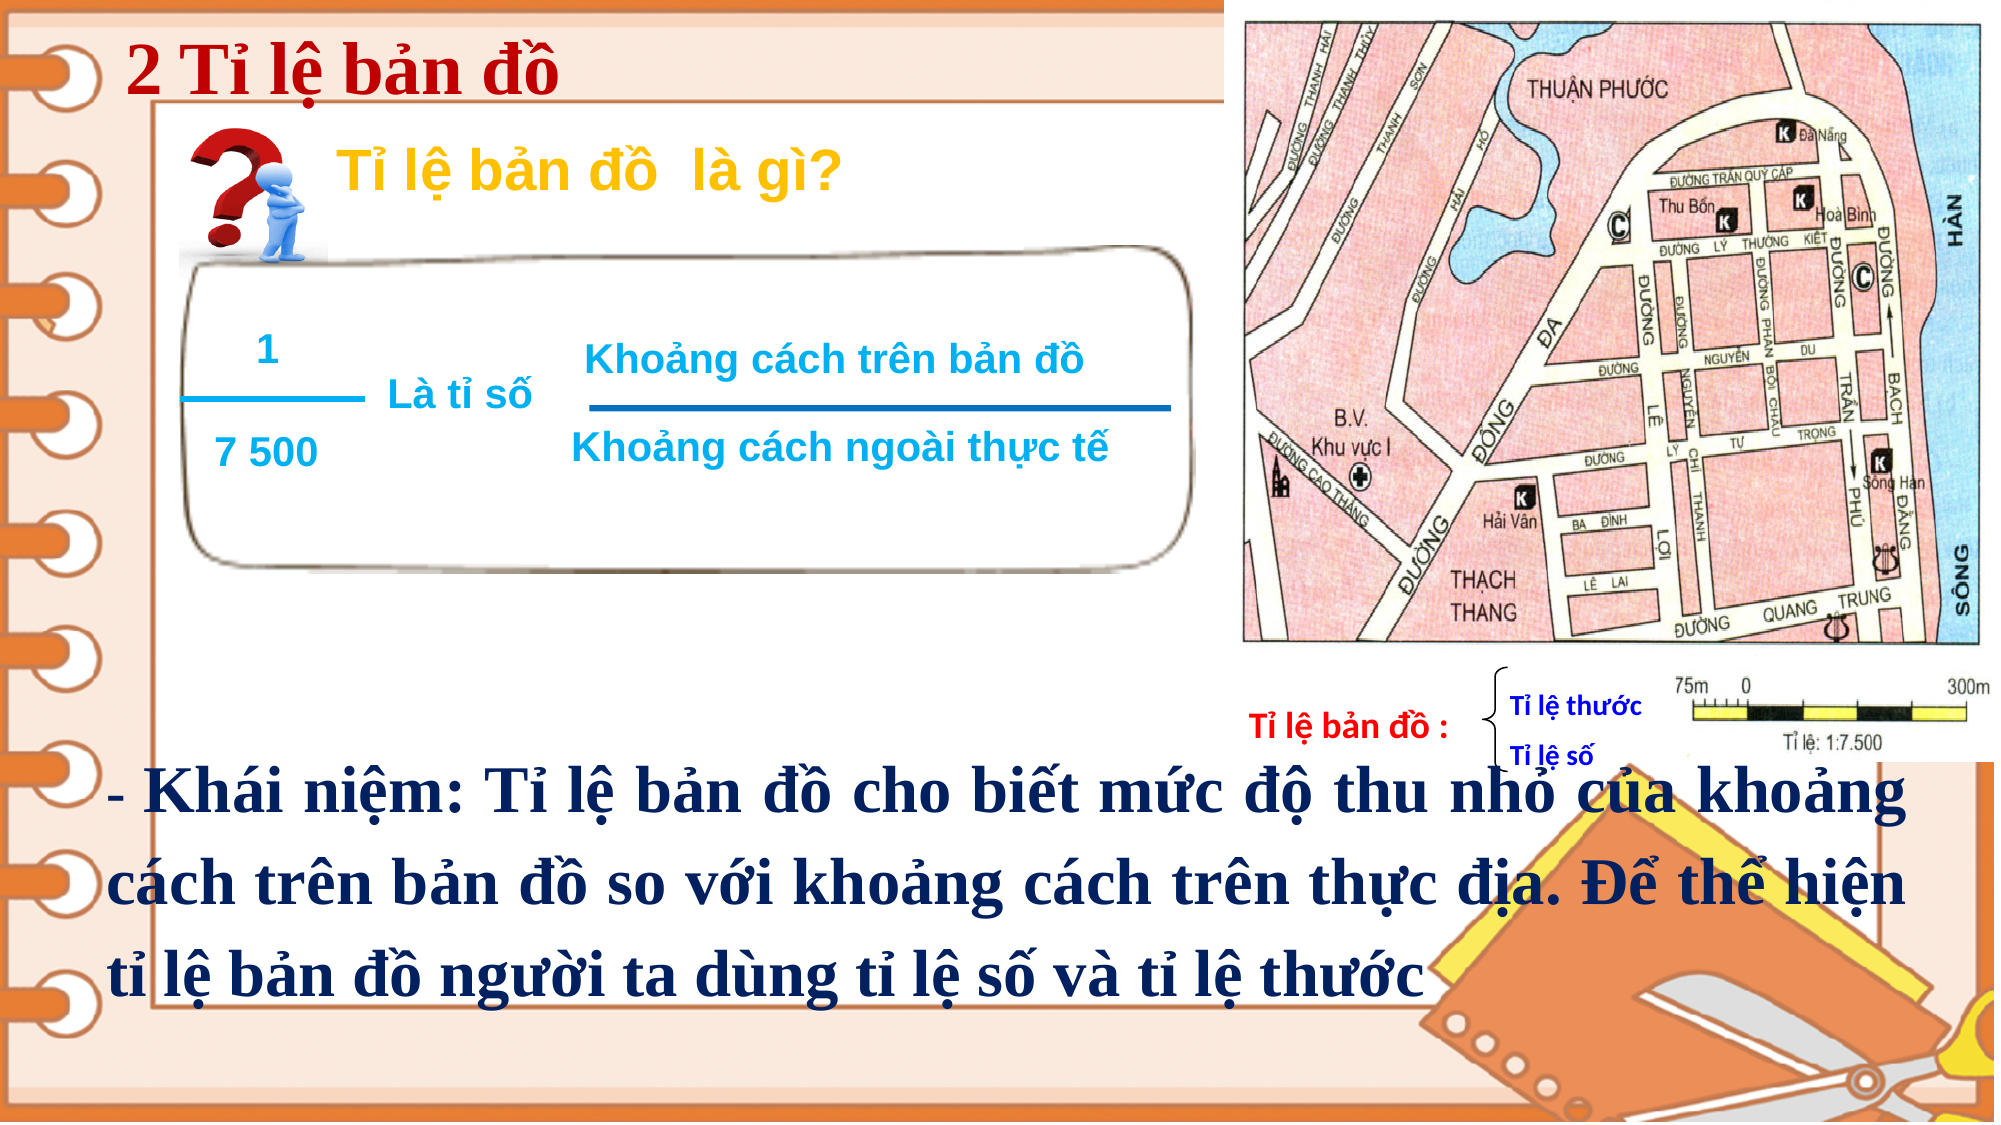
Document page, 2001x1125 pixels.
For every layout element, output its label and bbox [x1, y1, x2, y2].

picture [0, 0, 1994, 1122]
text_box [179, 314, 1426, 529]
text_box [1224, 0, 2000, 775]
text_box [179, 245, 1196, 314]
text_box [179, 529, 1196, 574]
